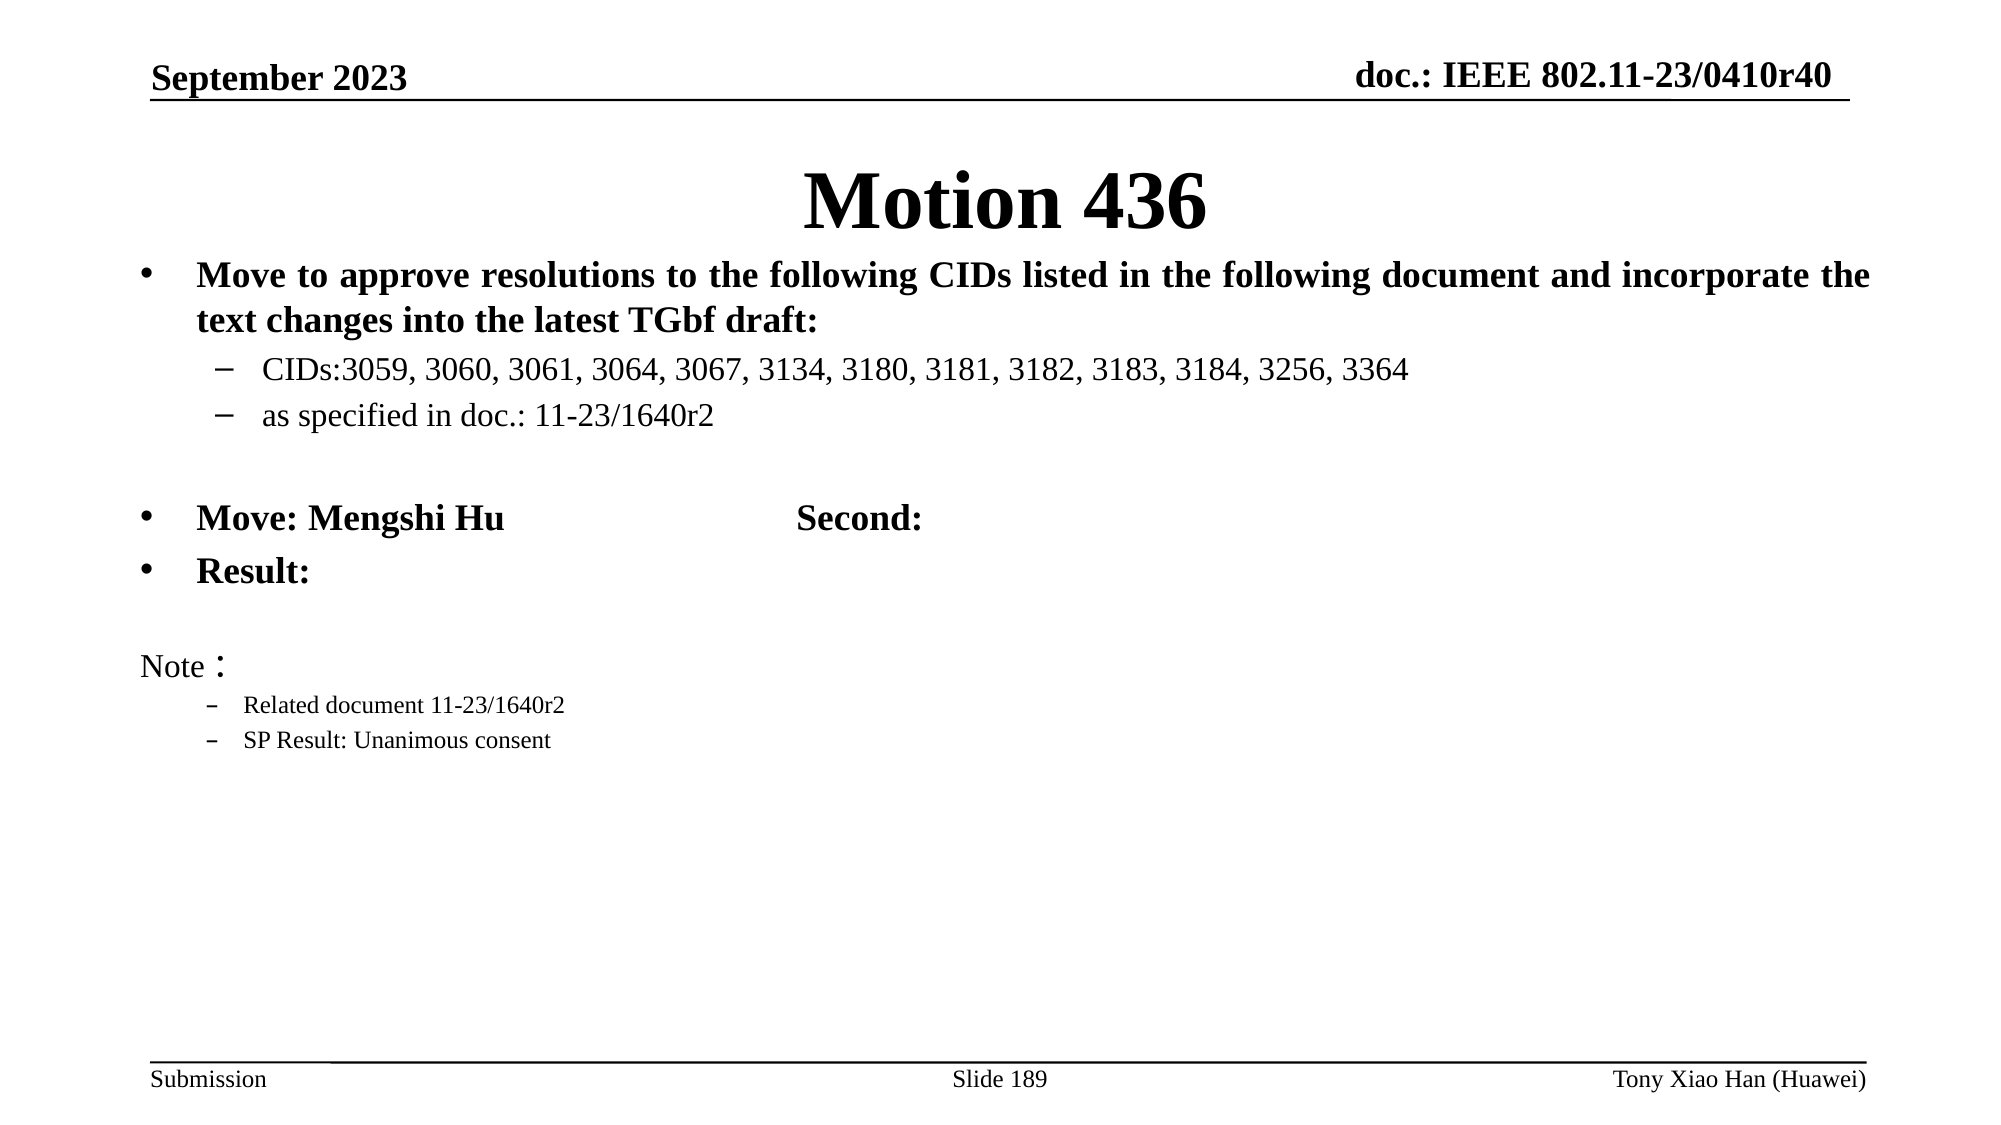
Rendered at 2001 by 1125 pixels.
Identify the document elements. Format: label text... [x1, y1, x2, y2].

text_box Move to approve resolutions to the following CIDs listed in the following document and incorporate the text changes into the latest TGbf draft: CIDs:3059, 3060, 3061, 3064, 3067, 3134, 3180, 3181, 3182, 3183, 3184, 3256, 3364 as specified in doc.: 11-23/1640r2 Move: Mengshi Hu Second: Result: Note： Related document 11-23/1640r2 SP Result: Unanimous consent [125, 212, 1888, 988]
text_box Motion 436 [368, 137, 1644, 212]
